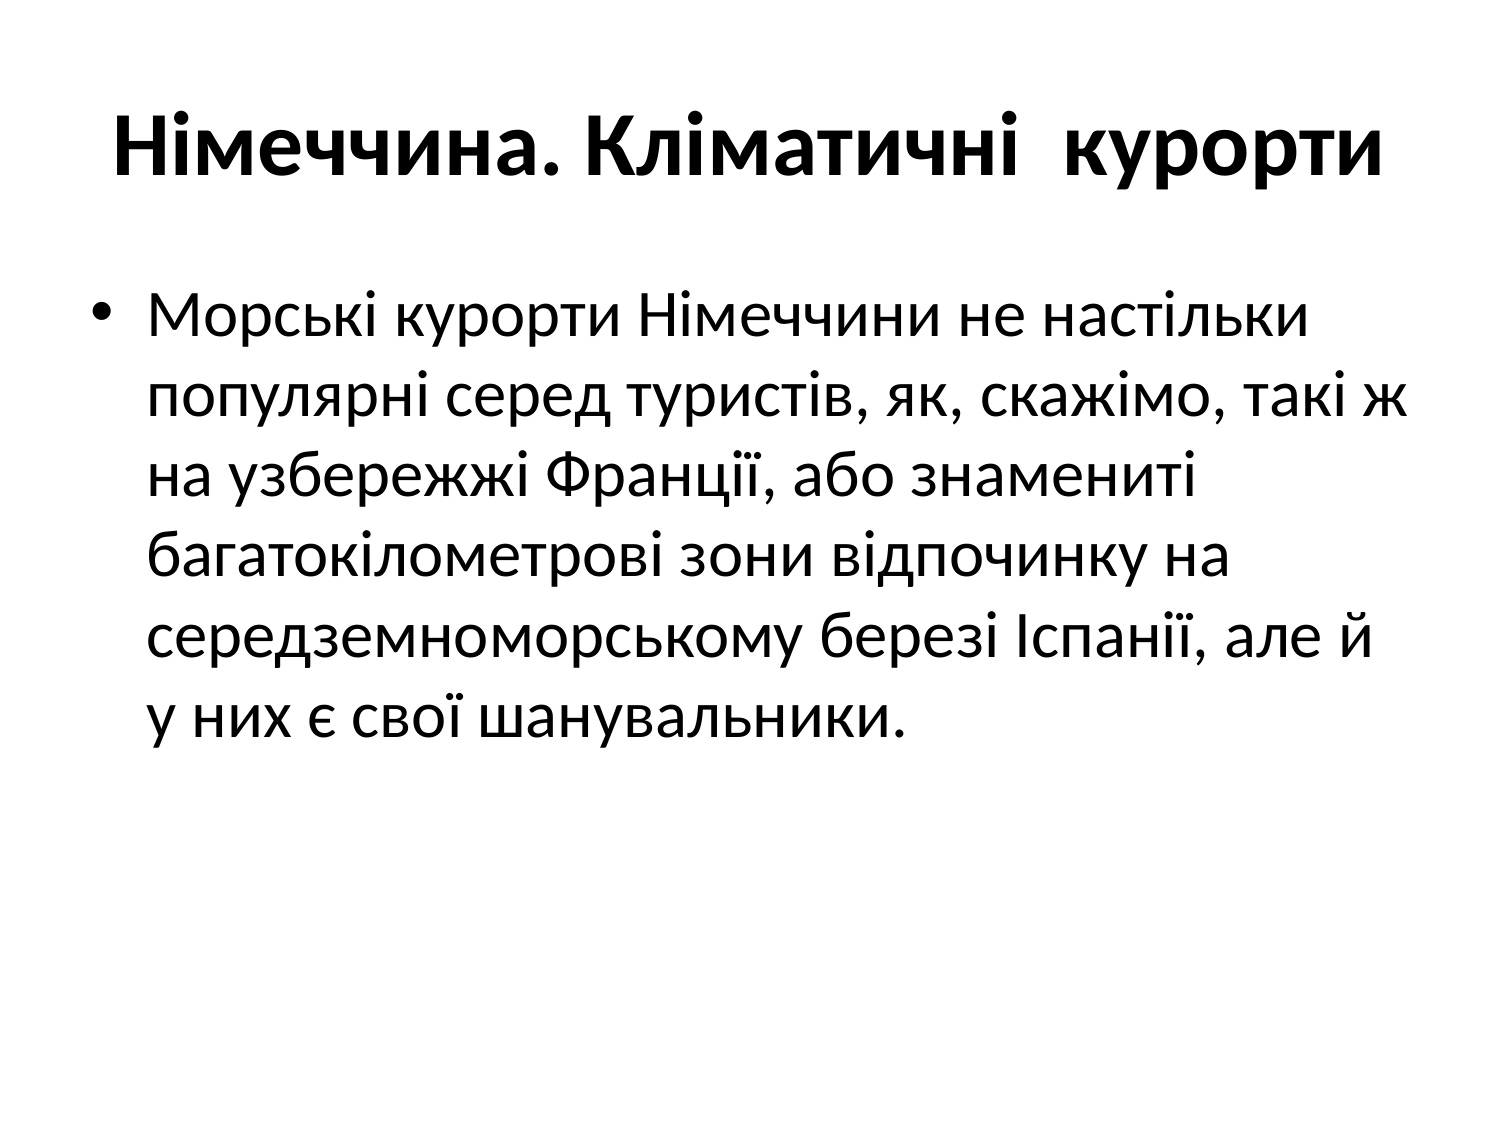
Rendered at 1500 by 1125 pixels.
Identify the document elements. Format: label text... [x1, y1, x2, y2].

list Морські курорти Німеччини не настільки популярні серед туристів, як, скажімо, такі ж на узбережжі Франції, або знамениті багатокілометрові зони відпочинку на середземноморському березі Іспанії, але й у них є свої шанувальники. [75, 262, 1425, 1005]
title Німеччина. Кліматичні курорти [75, 45, 1425, 233]
